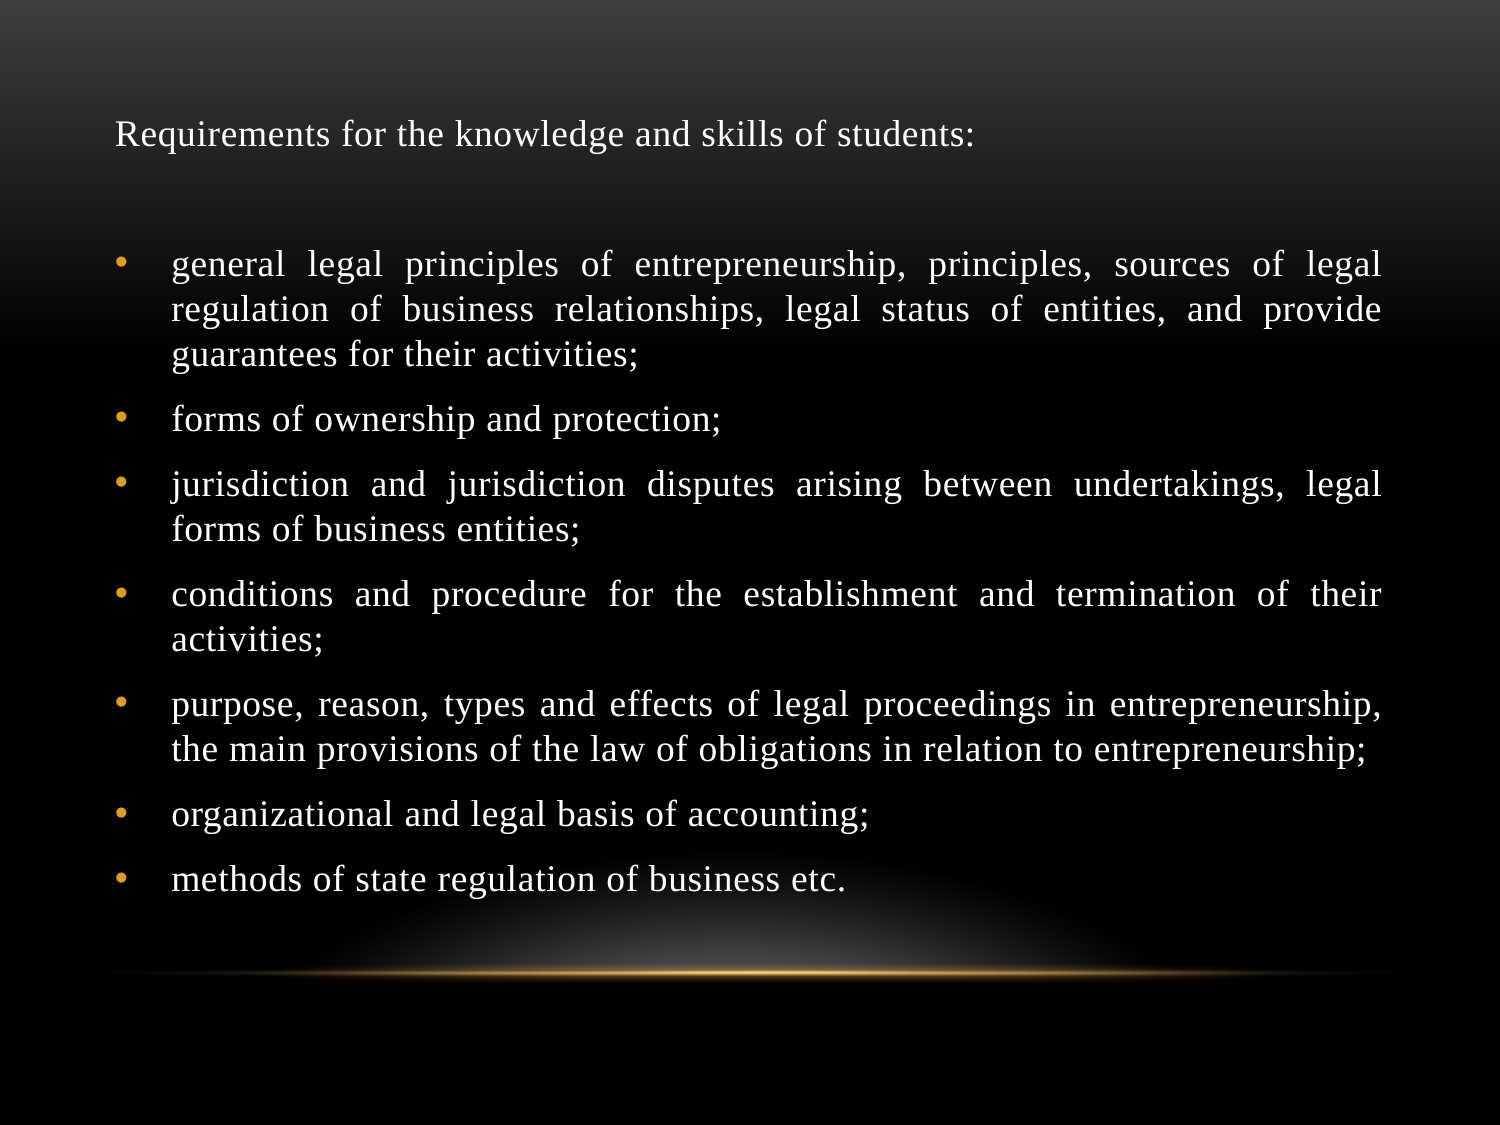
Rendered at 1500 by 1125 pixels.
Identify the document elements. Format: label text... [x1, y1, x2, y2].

picture [0, 0, 1500, 1125]
list Requirements for the knowledge and skills of students: general legal principles of entrepreneurship, principles, sources of legal regulation of business relationships, legal status of entities, and provide guarantees for their activities; forms of ownership and protection; jurisdiction and jurisdiction disputes arising between undertakings, legal forms of business entities; conditions and procedure for the establishment and termination of their activities; purpose, reason, types and effects of legal proceedings in entrepreneurship, the main provisions of the law of obligations in relation to entrepreneurship; organizational and legal basis of accounting; methods of state regulation of business etc. [99, 101, 1400, 1035]
